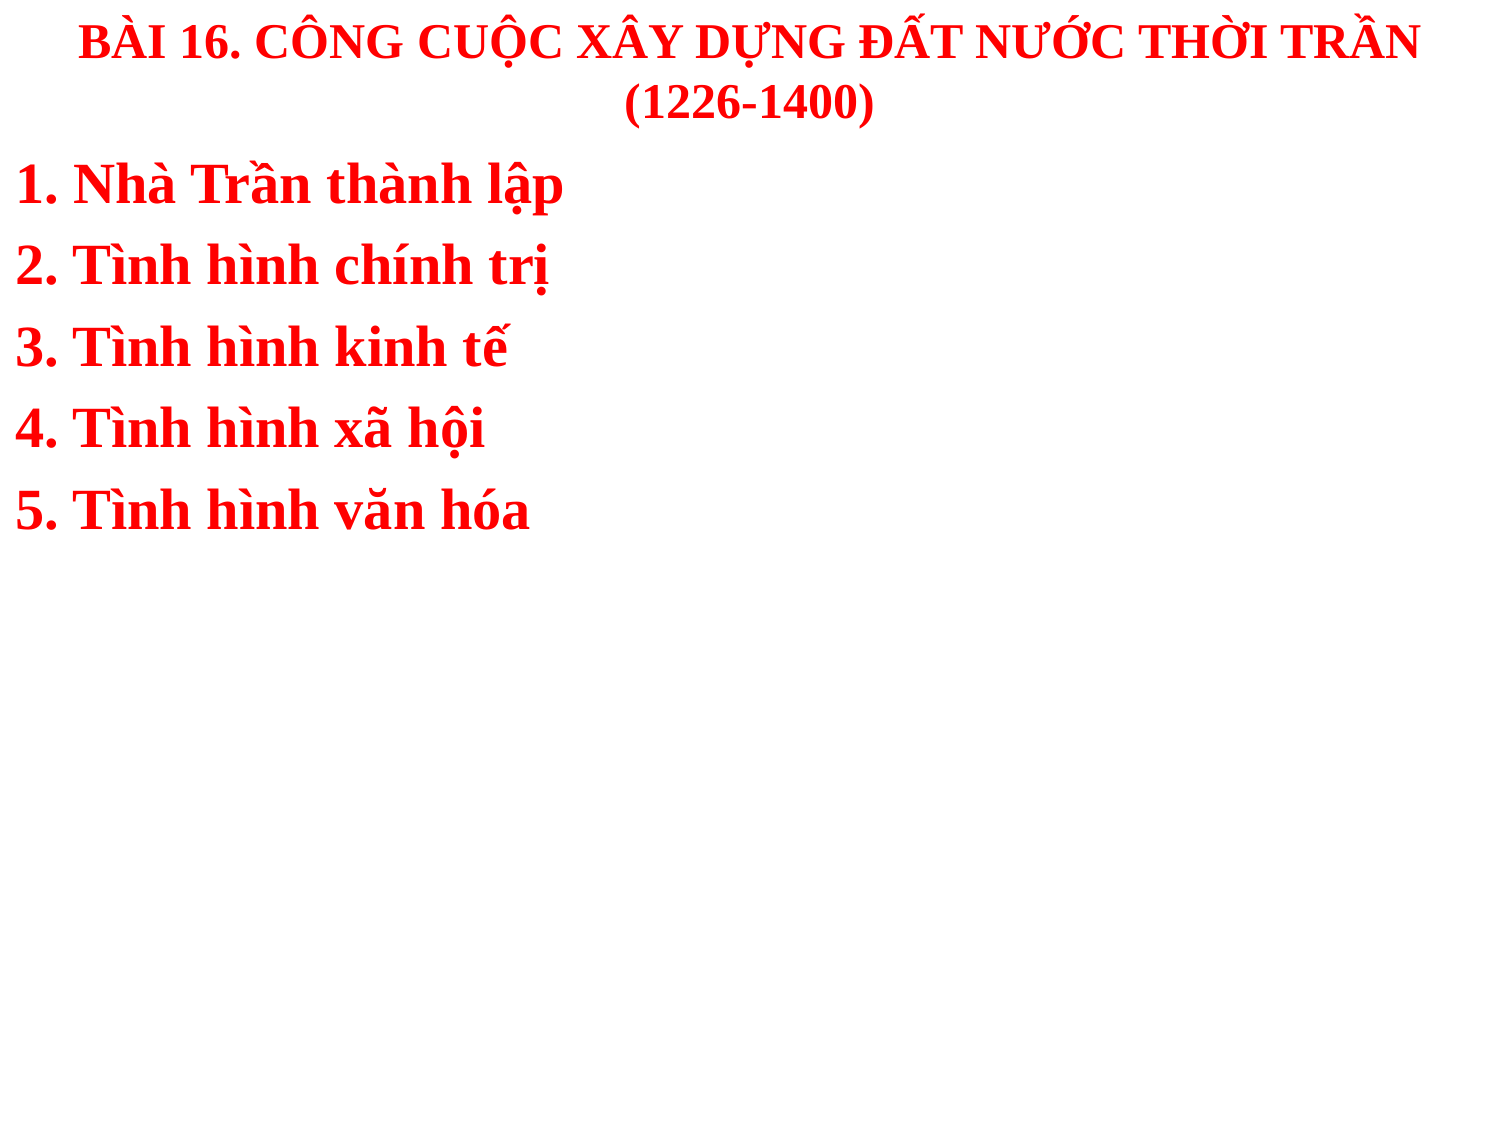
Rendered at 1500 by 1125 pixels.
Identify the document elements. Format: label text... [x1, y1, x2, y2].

title BÀI 16. CÔNG CUỘC XÂY DỰNG ĐẤT NƯỚC THỜI TRẦN (1226-1400) [0, 0, 1500, 137]
list 1. Nhà Trần thành lập 2. Tình hình chính trị 3. Tình hình kinh tế 4. Tình hình xã hội 5. Tình hình văn hóa [0, 137, 1500, 955]
